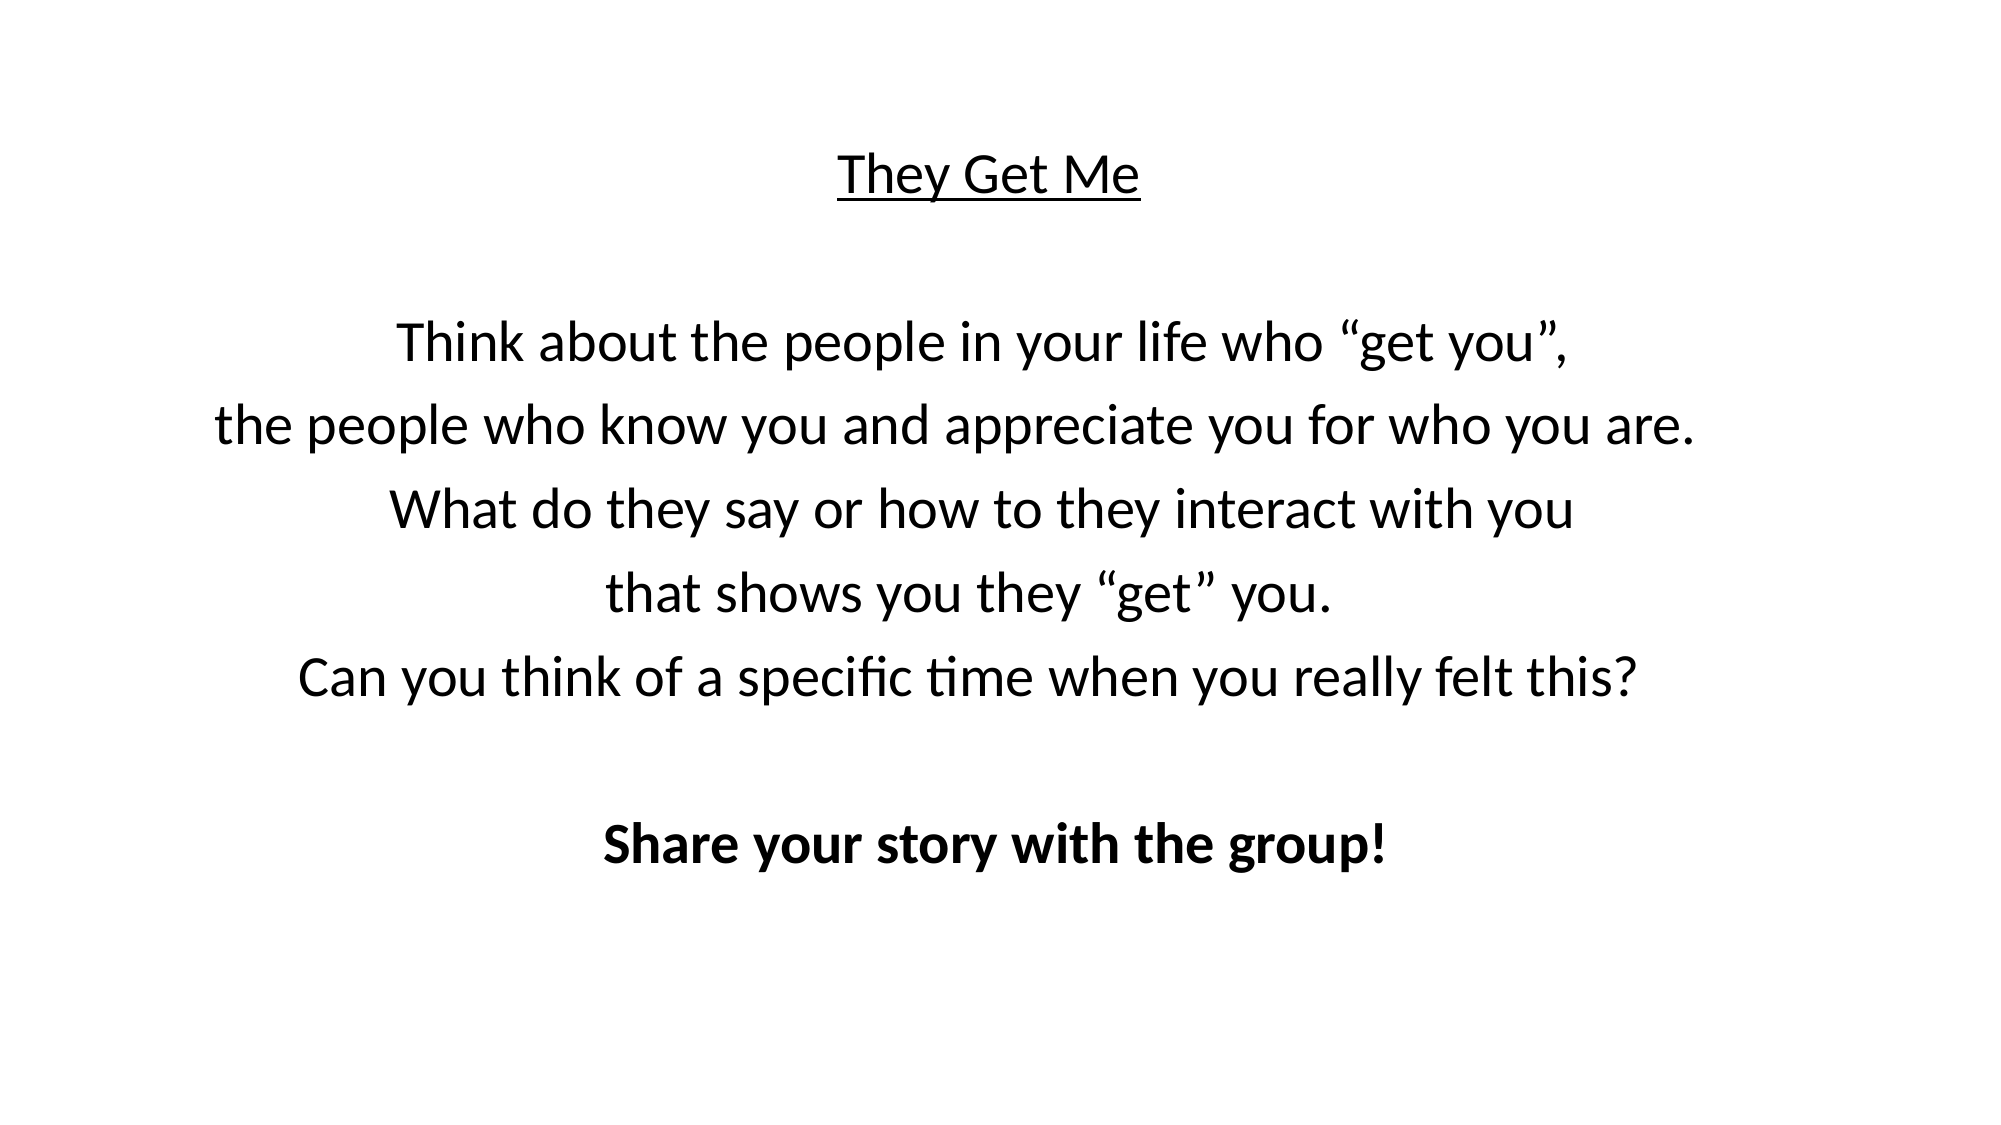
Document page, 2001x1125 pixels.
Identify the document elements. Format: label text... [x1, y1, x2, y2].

list They Get Me Think about the people in your life who “get you”, the people who know you and appreciate you for who you are. What do they say or how to they interact with you that shows you they “get” you. Can you think of a specific time when you really felt this? Share your story with the group! [61, 45, 1917, 1069]
